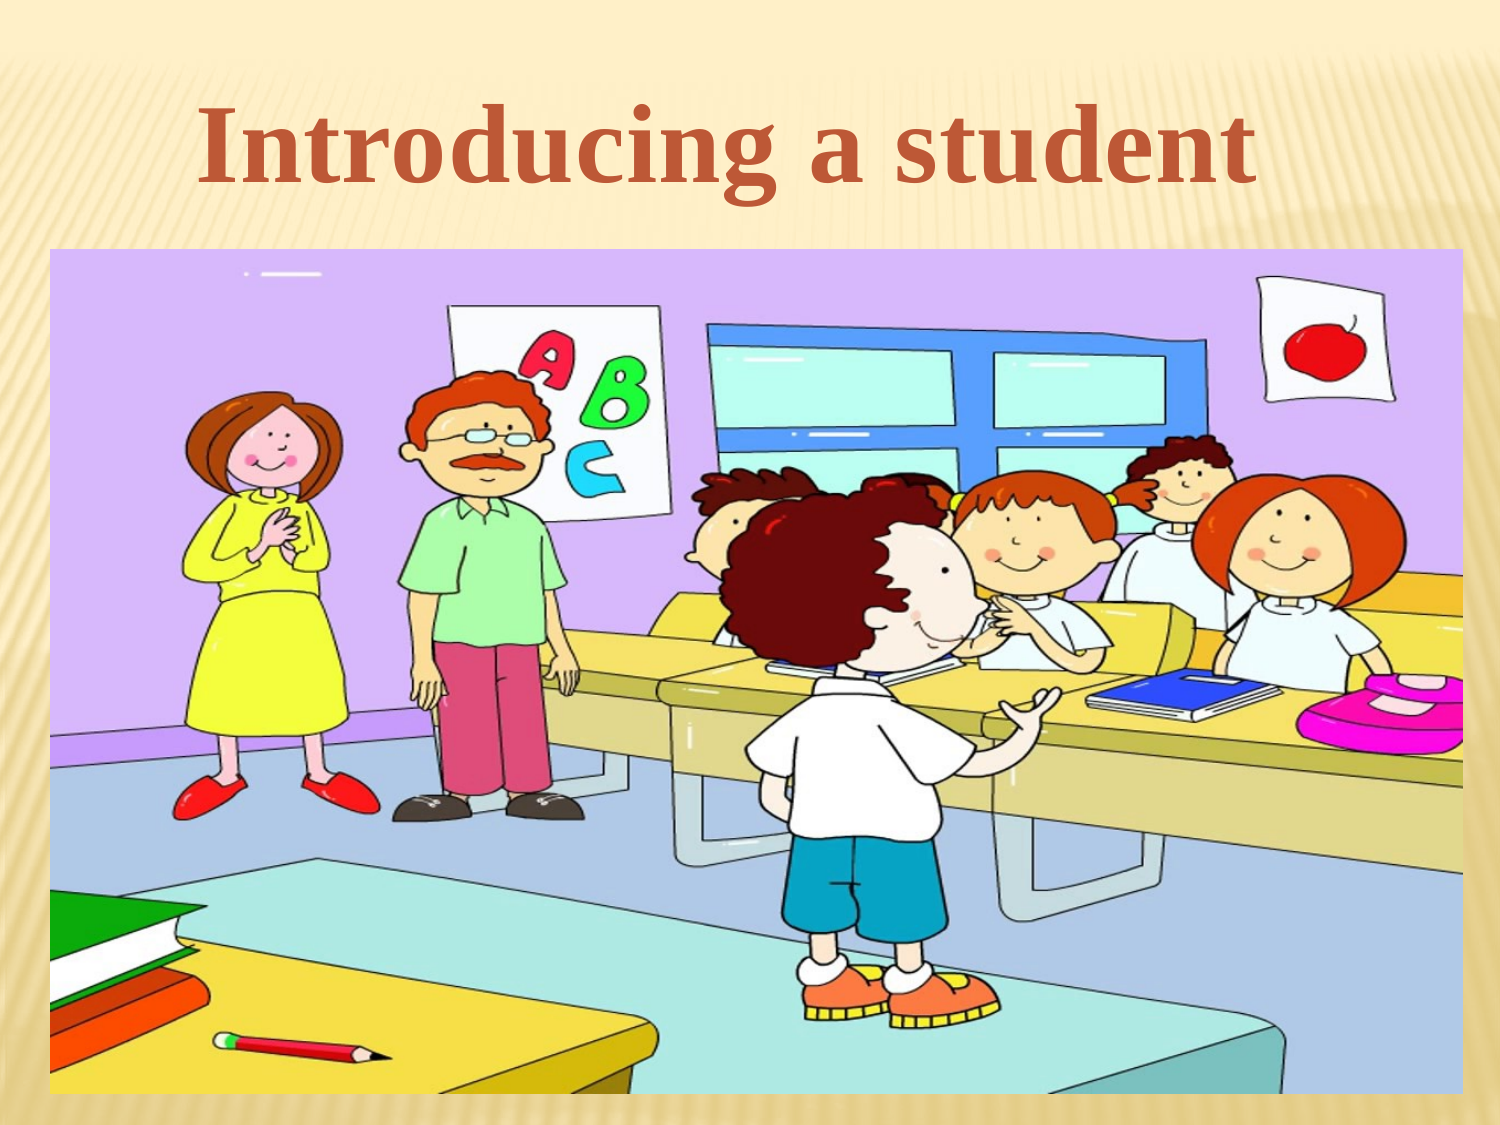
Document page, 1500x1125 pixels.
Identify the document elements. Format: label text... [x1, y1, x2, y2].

text_box Introducing a student [180, 62, 1274, 213]
picture [49, 249, 1463, 1094]
